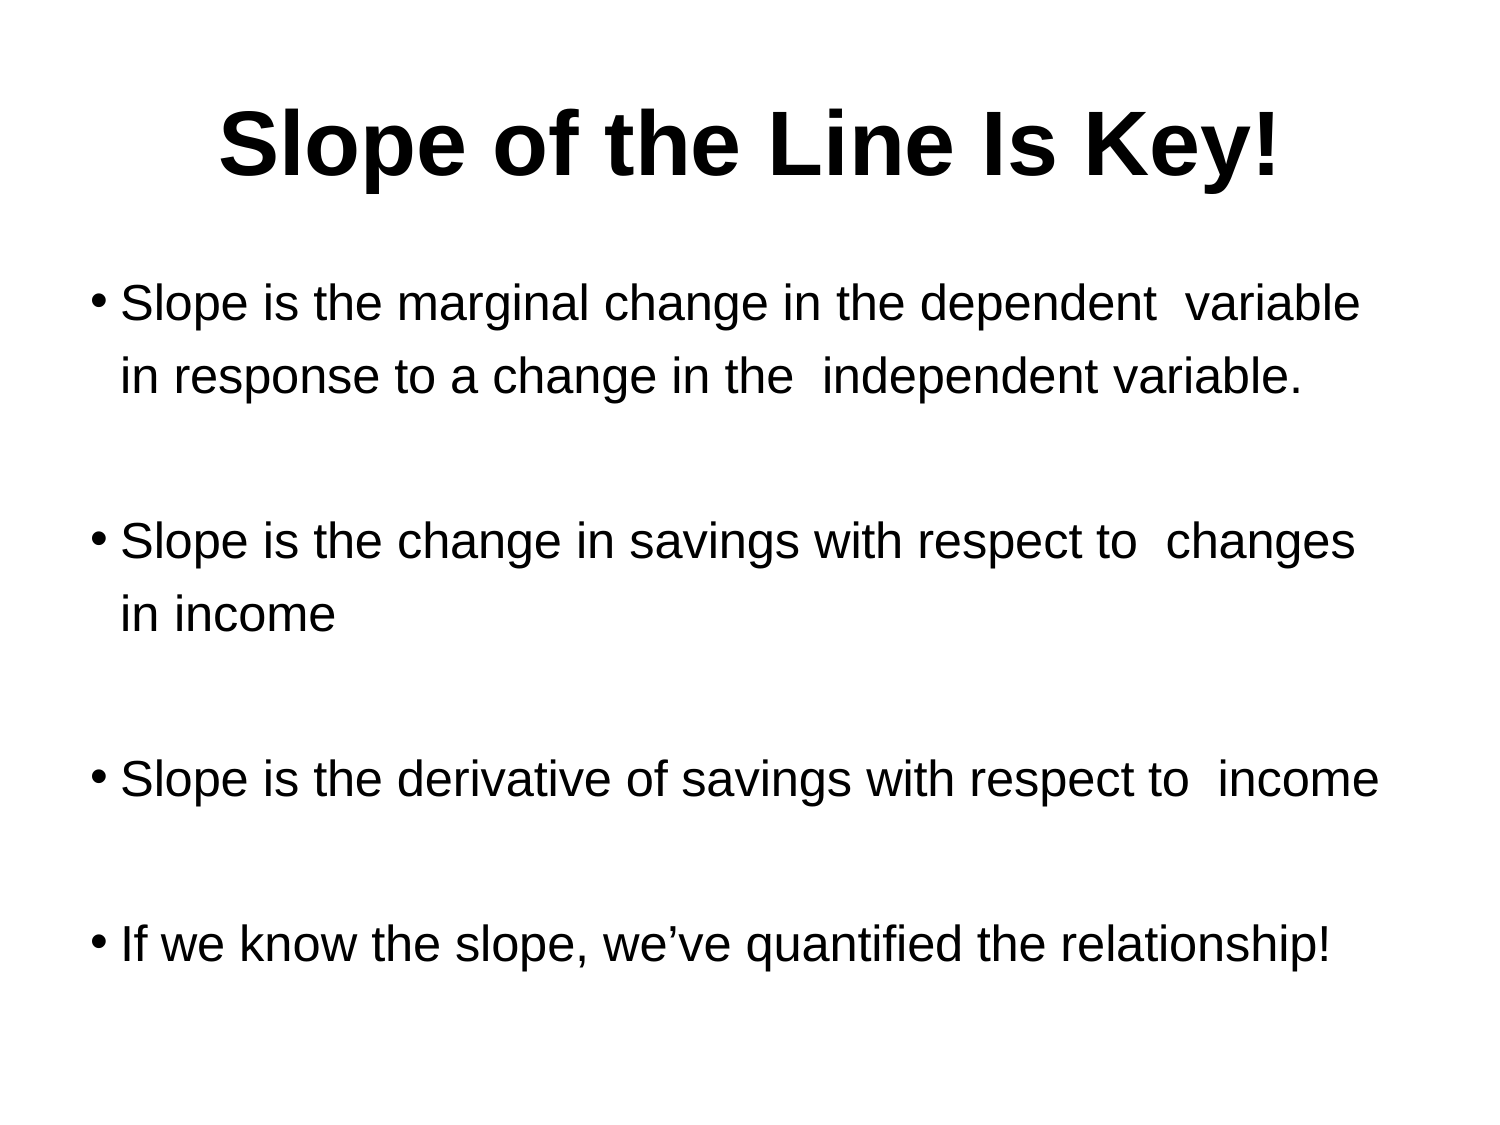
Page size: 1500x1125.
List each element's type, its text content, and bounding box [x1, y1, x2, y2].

title Slope of the Line Is Key! [75, 45, 1425, 233]
list Slope is the marginal change in the dependent variable in response to a change in the independent variable. Slope is the change in savings with respect to changes in income Slope is the derivative of savings with respect to income If we know the slope, we’ve quantified the relationship! [75, 249, 1425, 993]
